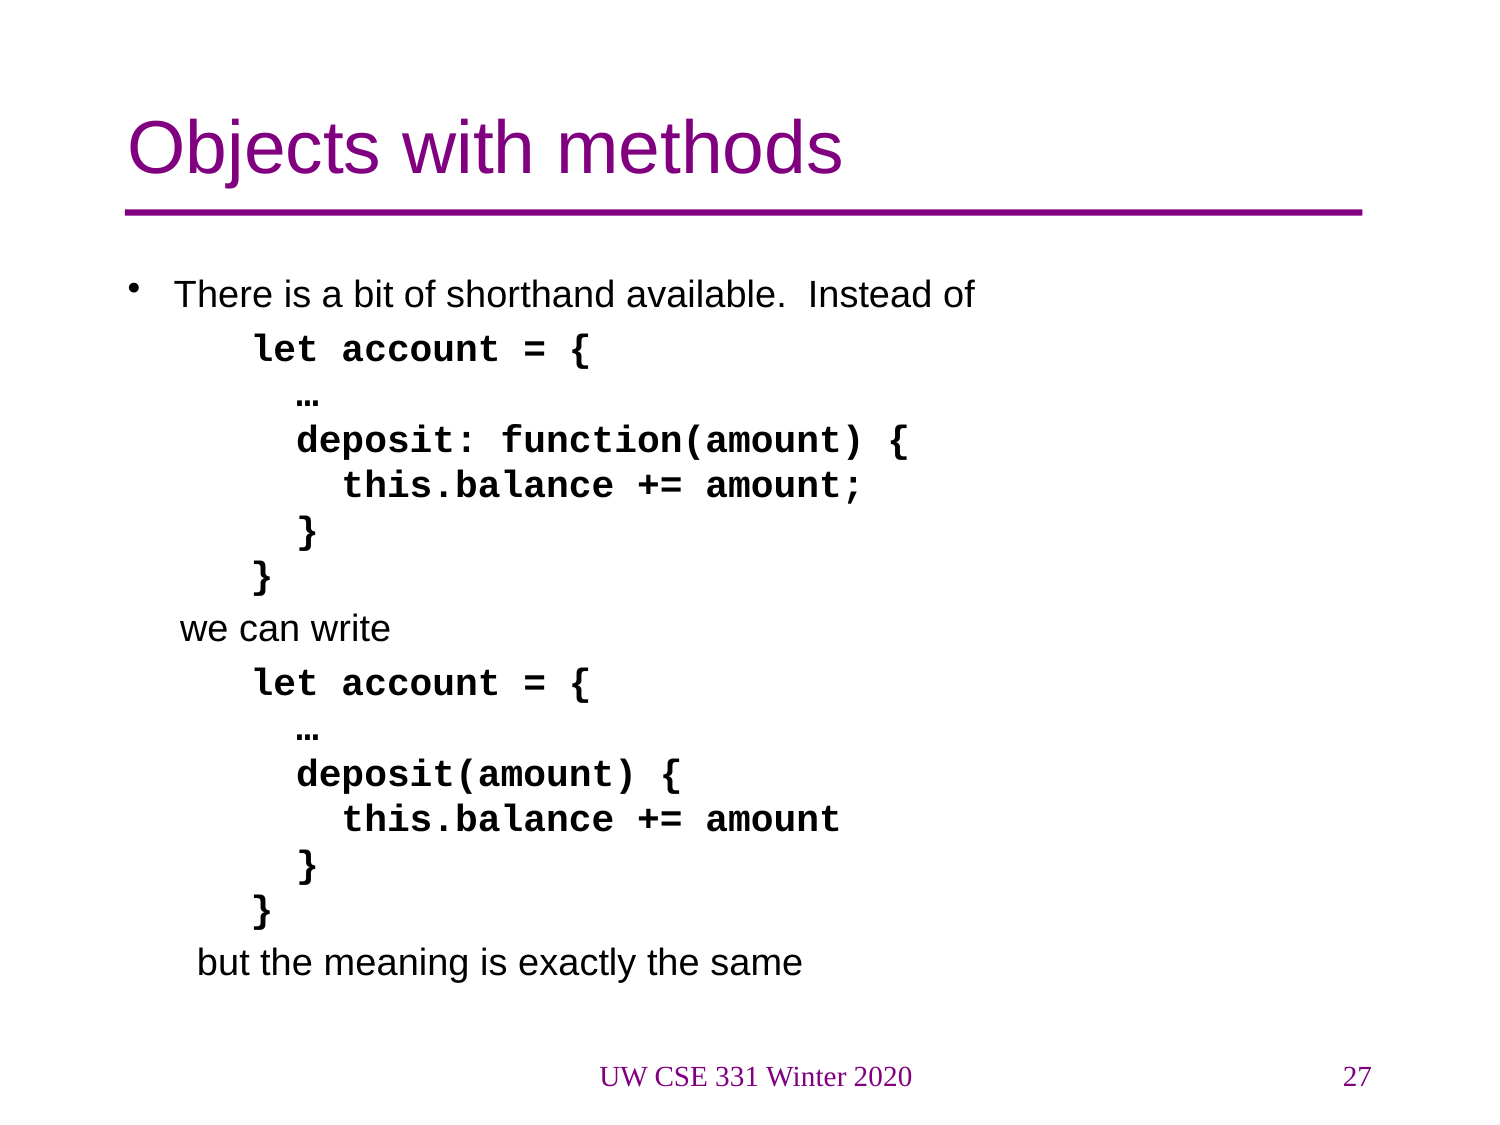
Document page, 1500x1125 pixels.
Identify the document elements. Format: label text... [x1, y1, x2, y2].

title Objects with methods [112, 50, 1388, 238]
slide_number 27 [1074, 1049, 1388, 1125]
footer UW CSE 331 Winter 2020 [474, 1049, 1038, 1125]
list There is a bit of shorthand available. Instead of let account = { … deposit: function(amount) { this.balance += amount; } } we can write let account = { … deposit(amount) { this.balance += amount } } but the meaning is exactly the same [112, 262, 1388, 1000]
